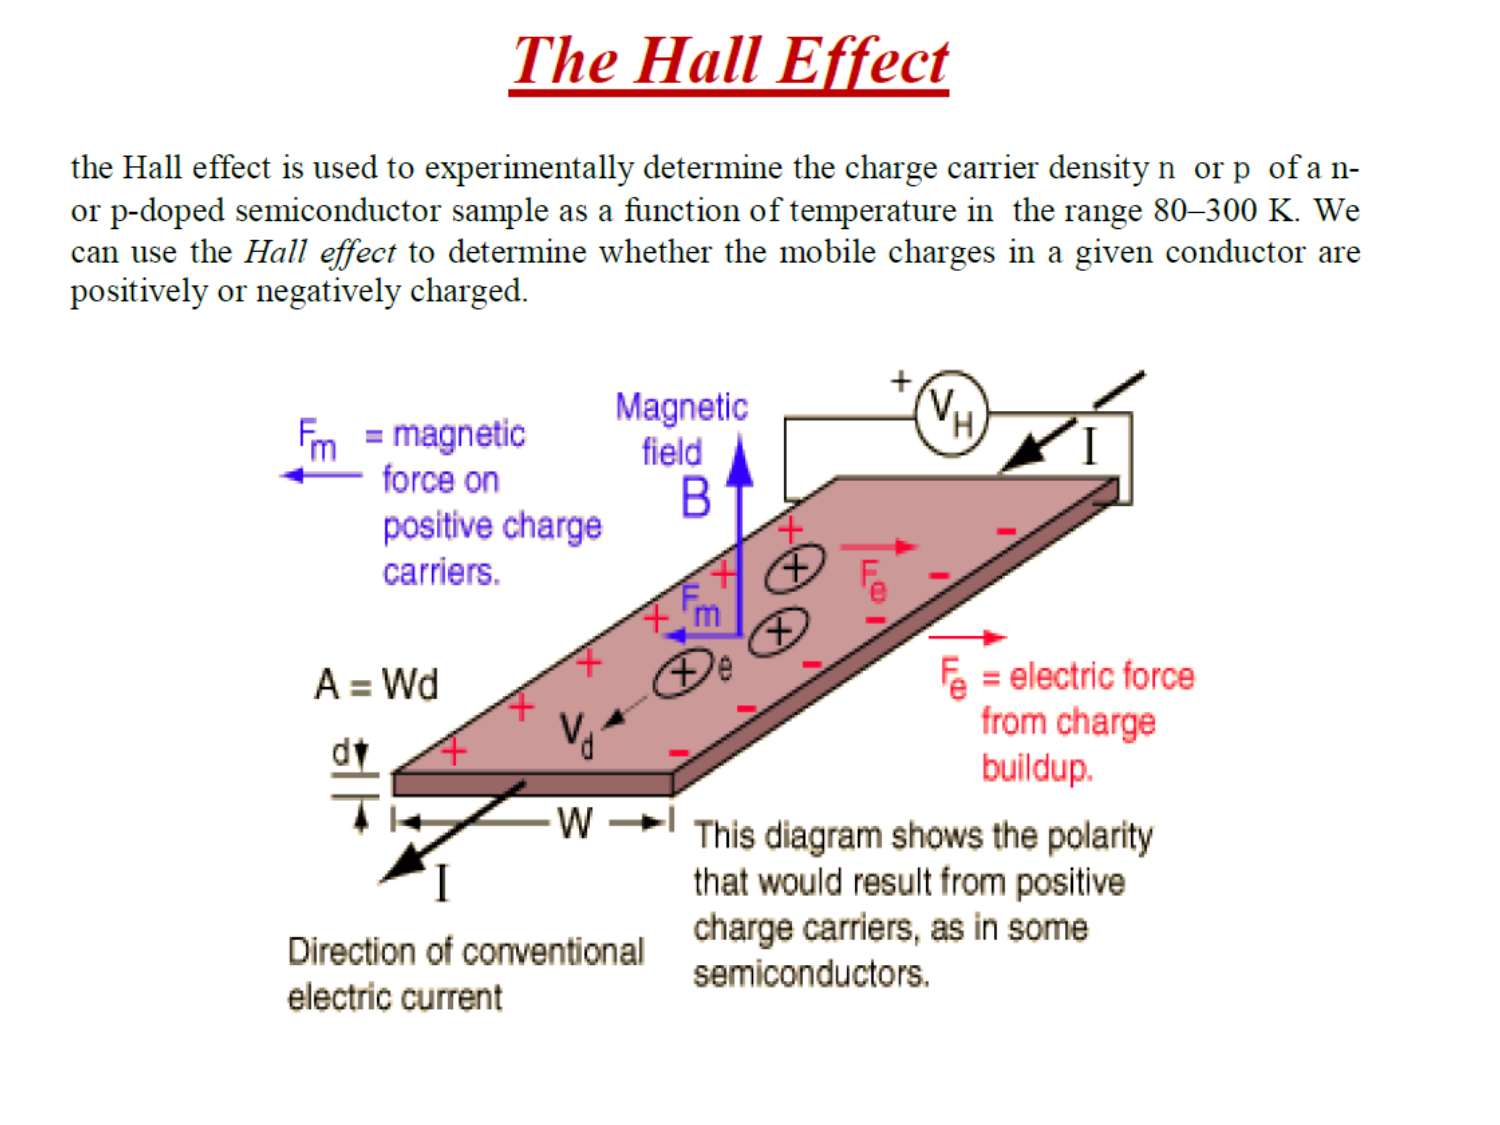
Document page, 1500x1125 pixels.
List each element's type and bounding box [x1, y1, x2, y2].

picture [65, 136, 1423, 1055]
picture [496, 0, 992, 118]
